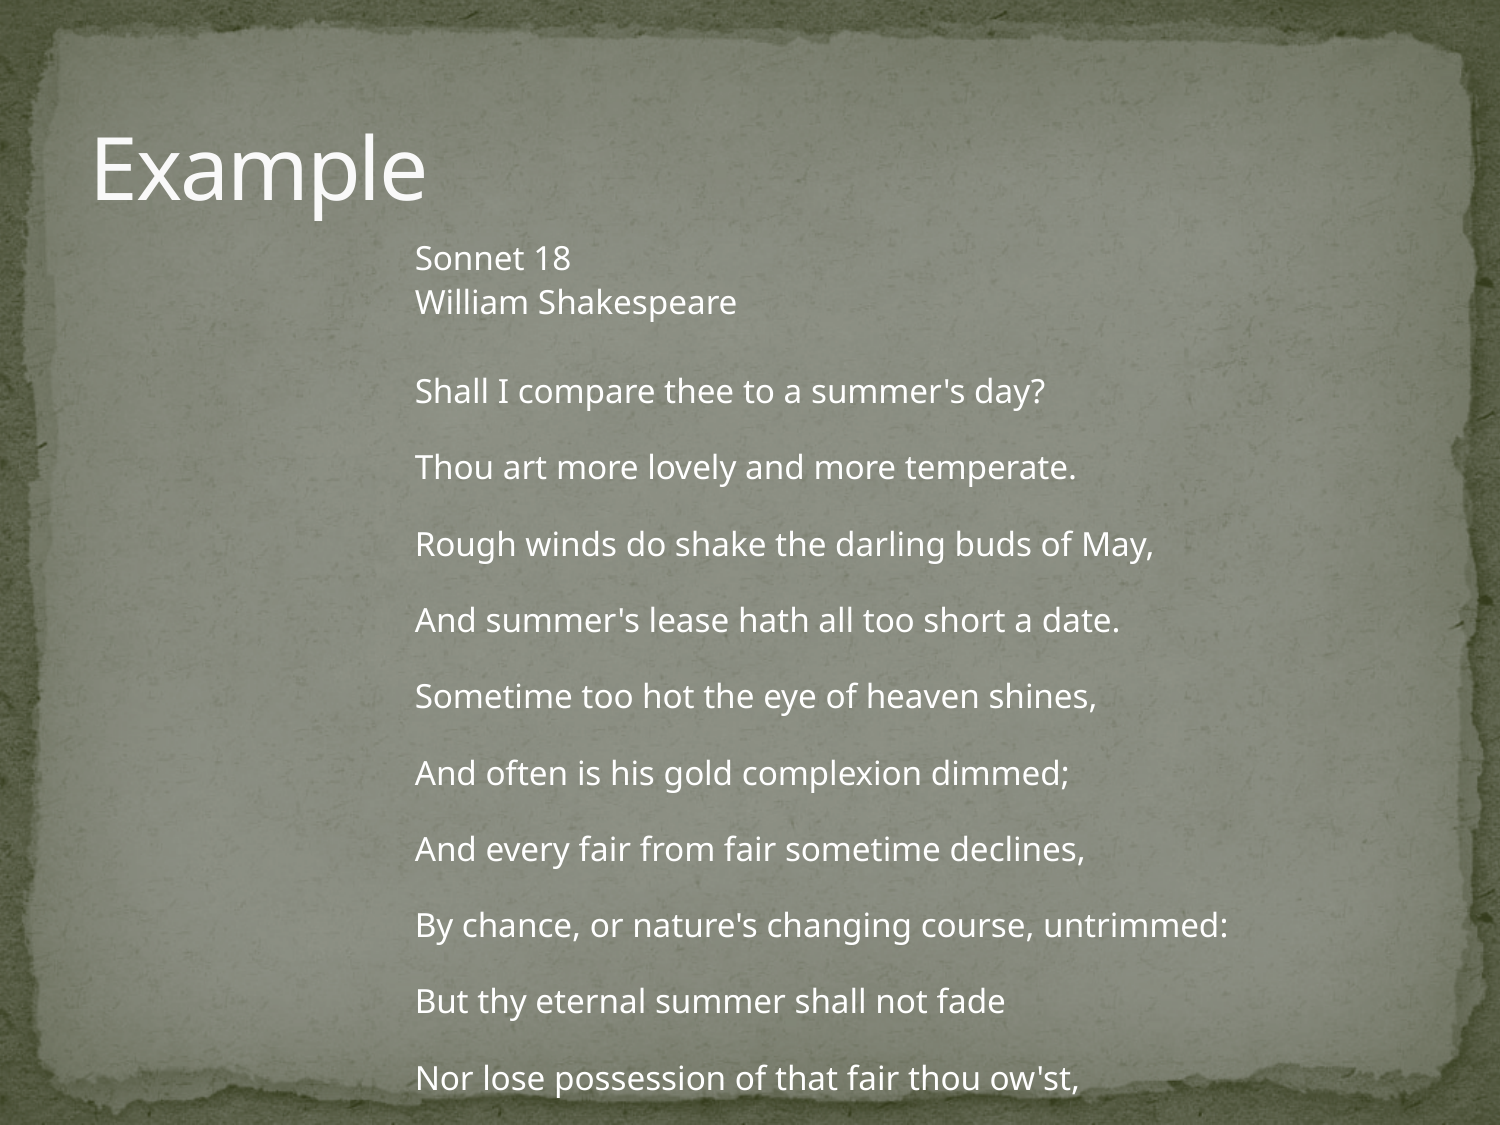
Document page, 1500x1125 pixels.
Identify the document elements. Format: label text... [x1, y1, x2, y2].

title Example [74, 24, 1425, 225]
list Sonnet 18 William Shakespeare Shall I compare thee to a summer's day? Thou art more lovely and more temperate. Rough winds do shake the darling buds of May, And summer's lease hath all too short a date. Sometime too hot the eye of heaven shines, And often is his gold complexion dimmed; And every fair from fair sometime declines, By chance, or nature's changing course, untrimmed: But thy eternal summer shall not fade Nor lose possession of that fair thou ow'st, Nor shall Death brag thou wand'rest in his shade When in eternal lines to time thou grow'st. So long as men can breathe or eyes can see, So long lives this, and this gives life to thee. [399, 237, 1350, 1100]
